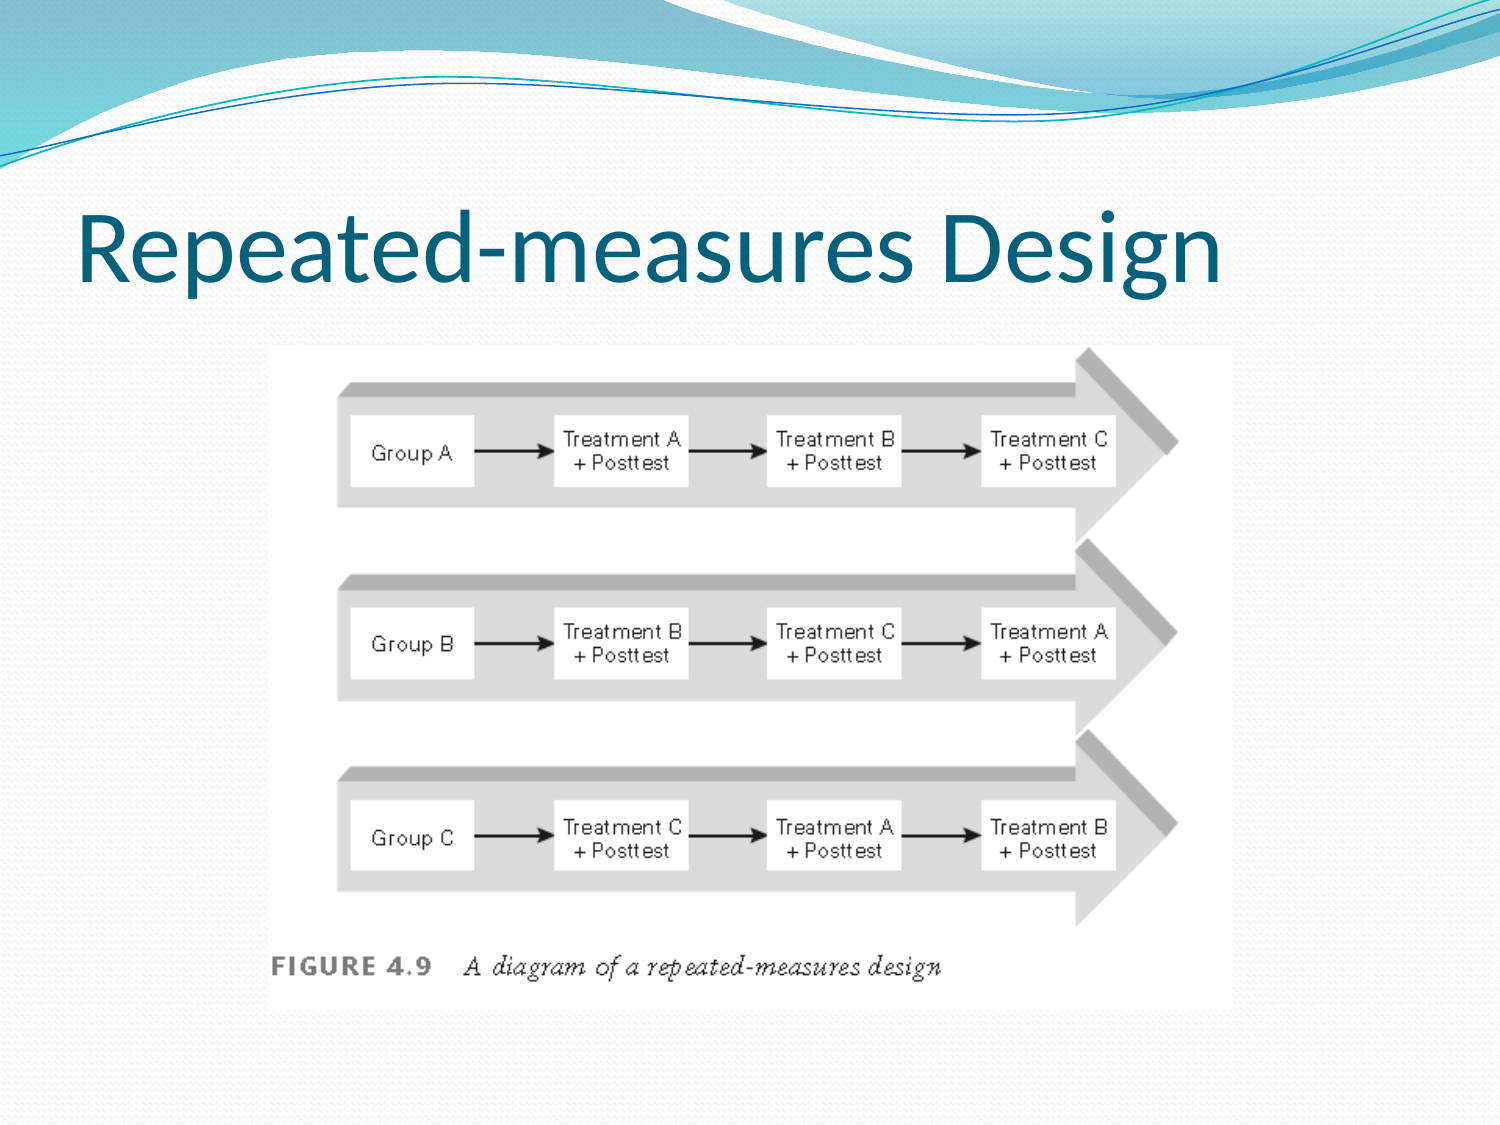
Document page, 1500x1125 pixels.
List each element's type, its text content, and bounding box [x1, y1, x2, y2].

title Repeated-measures Design [75, 115, 1425, 303]
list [268, 345, 1232, 1010]
